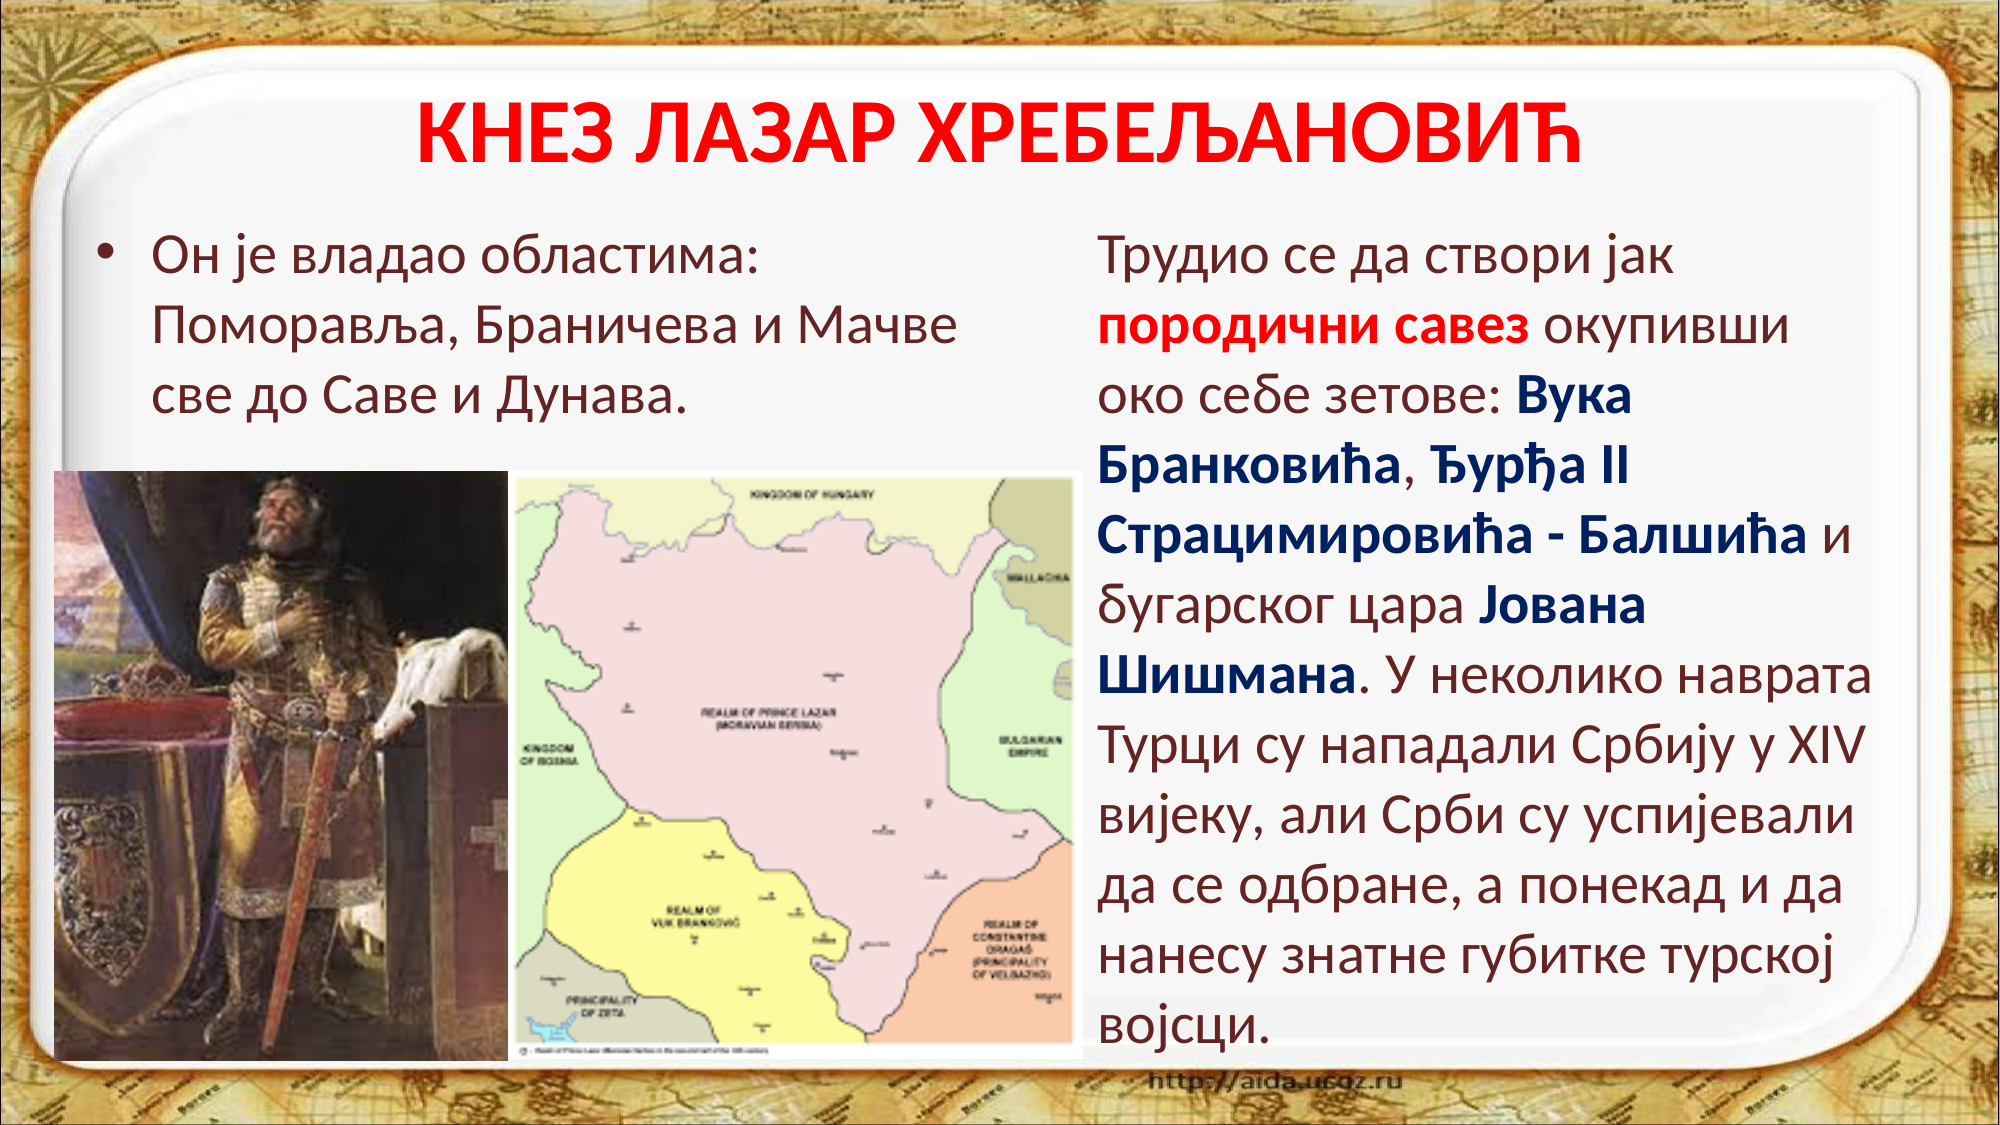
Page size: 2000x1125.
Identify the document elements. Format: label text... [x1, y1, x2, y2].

picture [0, 0, 2000, 1125]
list Он је владао областима: Поморавља, Браничева и Мачве све до Саве и Дунава. [80, 207, 996, 420]
title КНЕЗ ЛАЗАР ХРЕБЕЉАНОВИЋ [99, 45, 1900, 208]
list Трудио се да створи јак породични савез окупивши око себе зетове: Вука Бранковића, Ђурђа II Страцимировића - Балшића и бугарског цара Јована Шишмана. У неколико наврата Турци су нападали Србију у XIV вијеку, али Срби су успијевали да се одбране, а понекад и да нанесу знатне губитке турској војсци. [1082, 207, 1900, 856]
